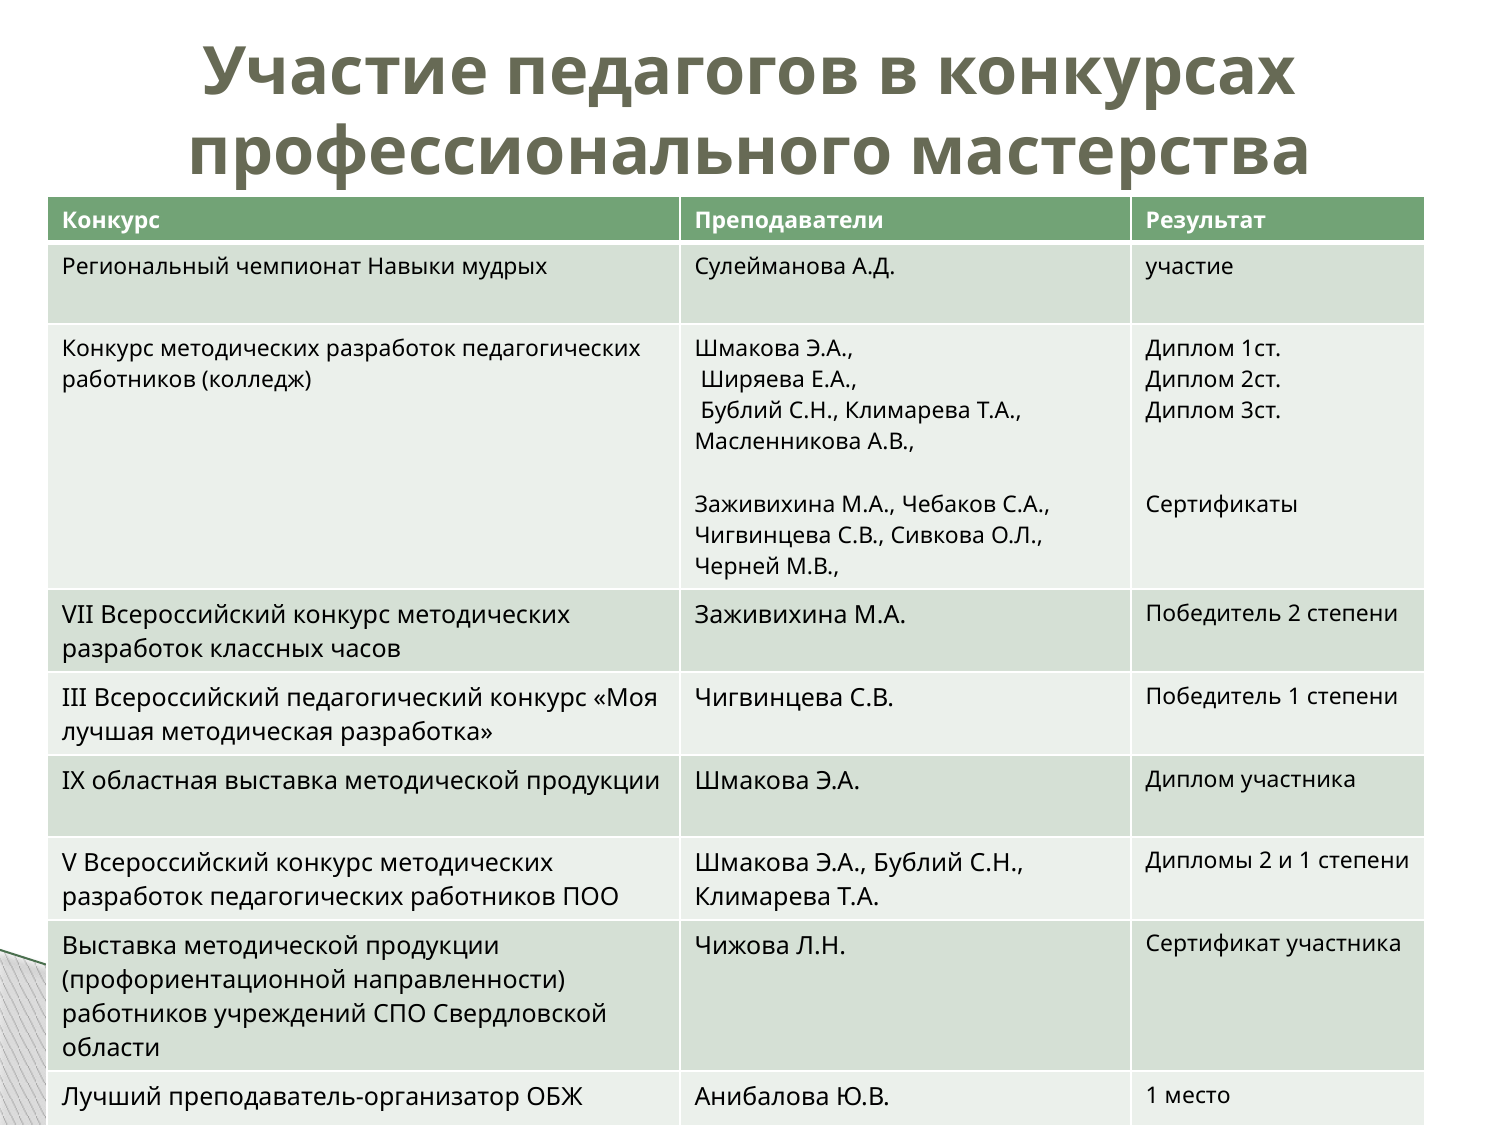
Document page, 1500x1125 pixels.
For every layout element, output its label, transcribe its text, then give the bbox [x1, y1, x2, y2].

table_cell 1 место [1132, 1072, 1424, 1125]
table_cell Анибалова Ю.В. [681, 1072, 1130, 1125]
table_cell Чижова Л.Н. [681, 921, 1130, 1070]
table_cell Конкурс методических разработок педагогических работников (колледж) [48, 325, 679, 588]
table_cell Шмакова Э.А., Бублий С.Н., Климарева Т.А. [681, 838, 1130, 919]
table_cell IХ областная выставка методической продукции [48, 756, 679, 836]
table_cell Чигвинцева С.В. [681, 673, 1130, 754]
table_cell Заживихина М.А. [681, 590, 1130, 671]
table_header Результат [1132, 197, 1424, 240]
table_cell Диплом 1ст. Диплом 2ст. Диплом 3ст. Сертификаты [1132, 325, 1424, 588]
table_cell Победитель 1 степени [1132, 673, 1424, 754]
title Участие педагогов в конкурсах профессионального мастерства [75, 19, 1425, 197]
table_cell Региональный чемпионат Навыки мудрых [48, 245, 679, 323]
table_cell III Всероссийский педагогический конкурс «Моя лучшая методическая разработка» [48, 673, 679, 754]
table_cell Сулейманова А.Д. [681, 245, 1130, 323]
table_header Конкурс [48, 197, 679, 240]
table_cell Лучший преподаватель-организатор ОБЖ [48, 1072, 679, 1125]
table_cell VII Всероссийский конкурс методических разработок классных часов [48, 590, 679, 671]
table_cell Выставка методической продукции (профориентационной направленности) работников учреждений СПО Свердловской области [48, 921, 679, 1070]
table_cell Победитель 2 степени [1132, 590, 1424, 671]
table_header Преподаватели [681, 197, 1130, 240]
table_cell V Всероссийский конкурс методических разработок педагогических работников ПОО [48, 838, 679, 919]
table_cell участие [1132, 245, 1424, 323]
table_cell Шмакова Э.А., Ширяева Е.А., Бублий С.Н., Климарева Т.А., Масленникова А.В., Заживихина М.А., Чебаков С.А., Чигвинцева С.В., Сивкова О.Л., Черней М.В., [681, 325, 1130, 588]
table_cell Дипломы 2 и 1 степени [1132, 838, 1424, 919]
table_cell Сертификат участника [1132, 921, 1424, 1070]
table_cell Шмакова Э.А. [681, 756, 1130, 836]
table_cell Диплом участника [1132, 756, 1424, 836]
